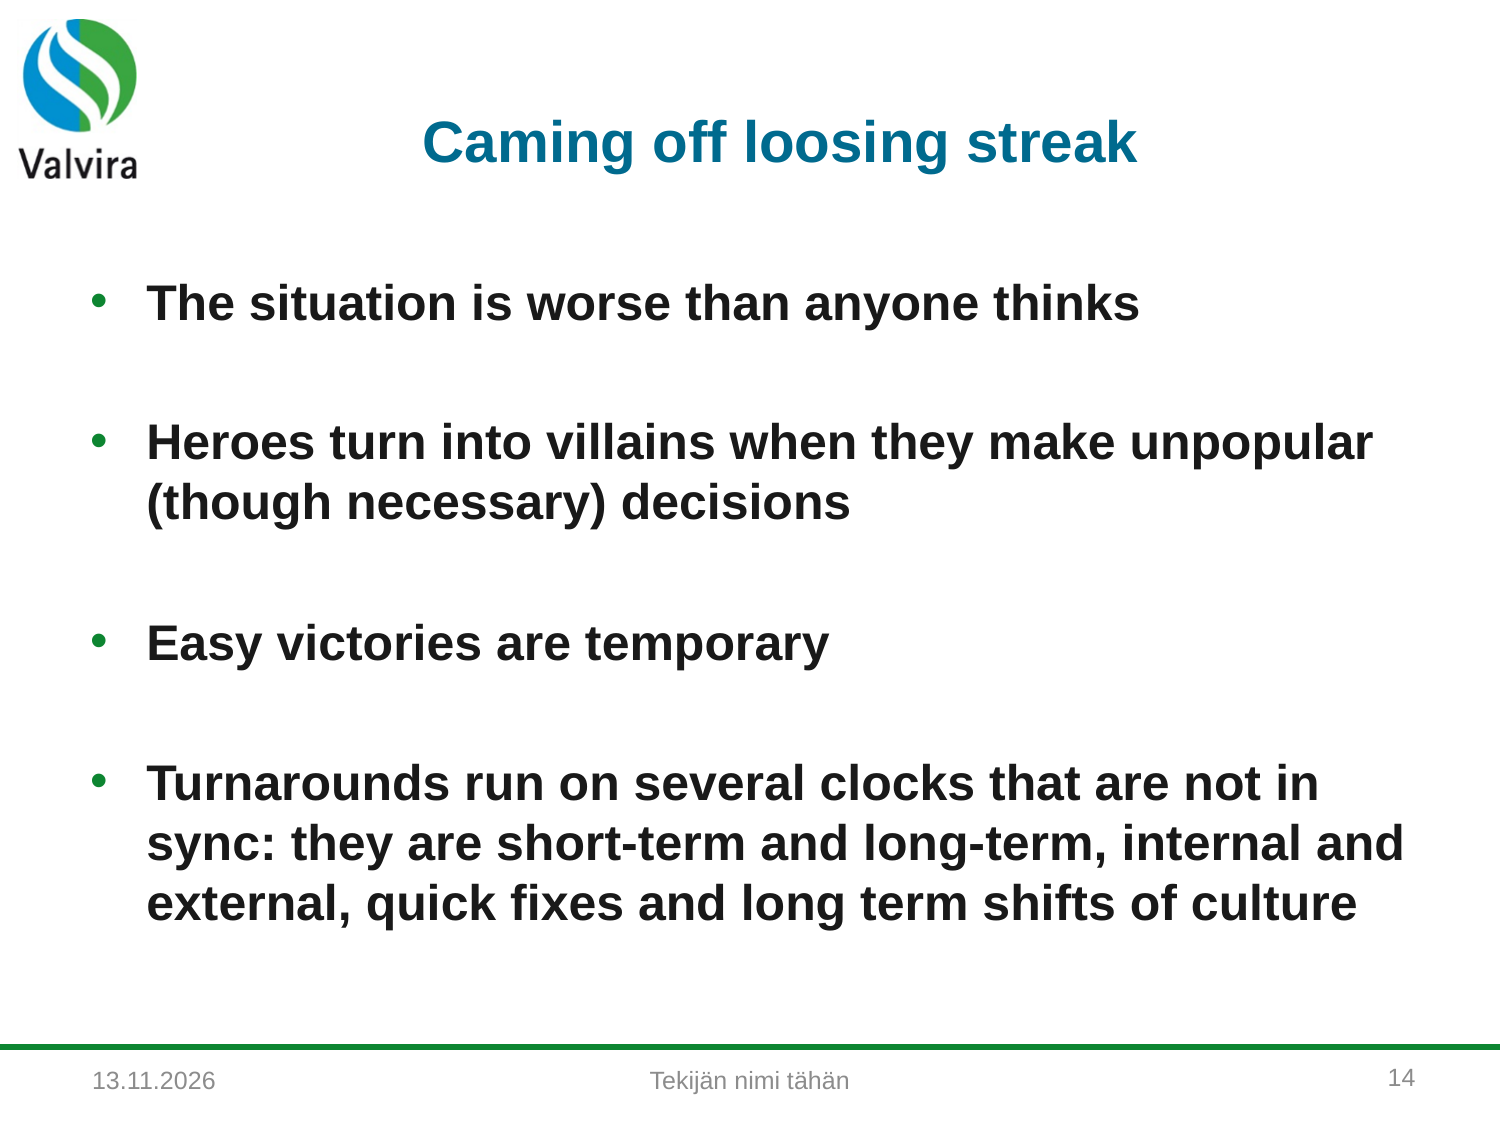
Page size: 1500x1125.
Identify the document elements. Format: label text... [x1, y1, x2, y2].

picture [17, 19, 137, 179]
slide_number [77, 1049, 428, 1110]
title Caming off loosing streak [136, 45, 1425, 233]
list The situation is worse than anyone thinks Heroes turn into villains when they make unpopular (though necessary) decisions Easy victories are temporary Turnarounds run on several clocks that are not in sync: they are short-term and long-term, internal and external, quick fixes and long term shifts of culture [75, 262, 1425, 1005]
footer Tekijän nimi tähän [512, 1049, 988, 1110]
slide_number 14 [1080, 1046, 1431, 1107]
